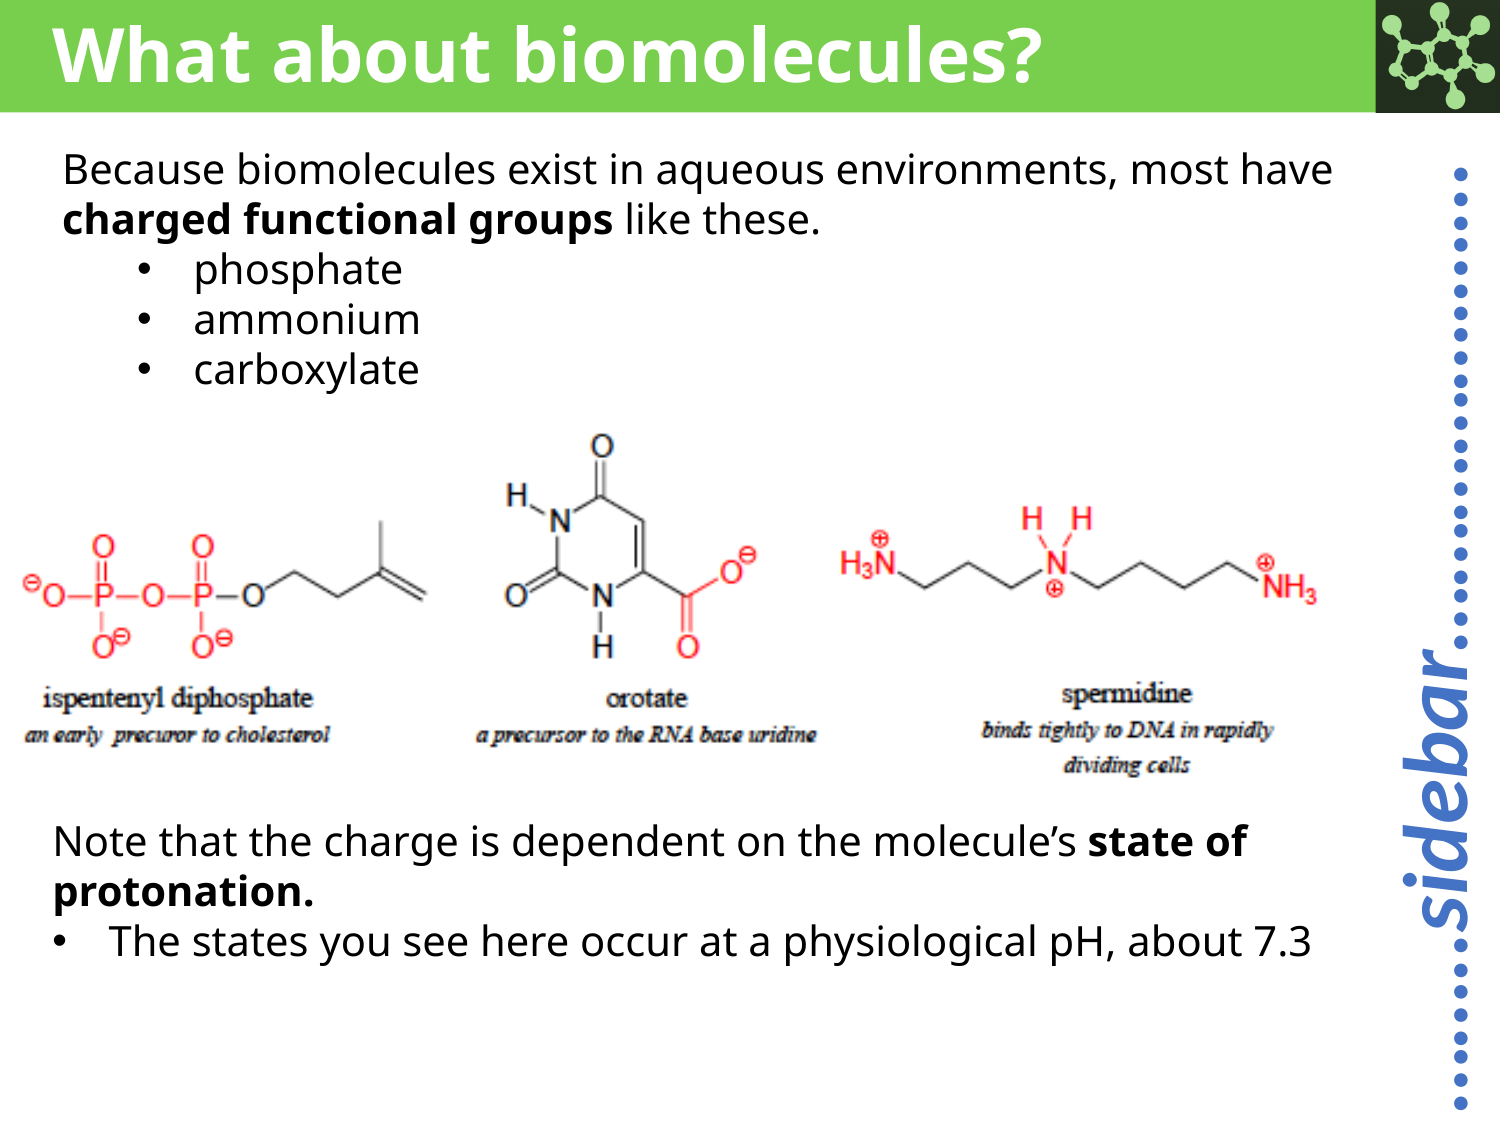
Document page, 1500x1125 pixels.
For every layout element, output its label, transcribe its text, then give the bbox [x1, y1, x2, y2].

text_box Because biomolecules exist in aqueous environments, most have charged functional groups like these. phosphate ammonium carboxylate [47, 135, 1437, 401]
text_box Note that the charge is dependent on the molecule’s state of protonation. The states you see here occur at a physiological pH, about 7.3 [37, 807, 1368, 973]
text_box What about biomolecules? [37, 0, 1375, 105]
text_box [0, 0, 1375, 113]
picture [5, 416, 1354, 785]
text_box ……..sidebar…………….…... [1368, 146, 1494, 1125]
picture [1375, 0, 1500, 113]
